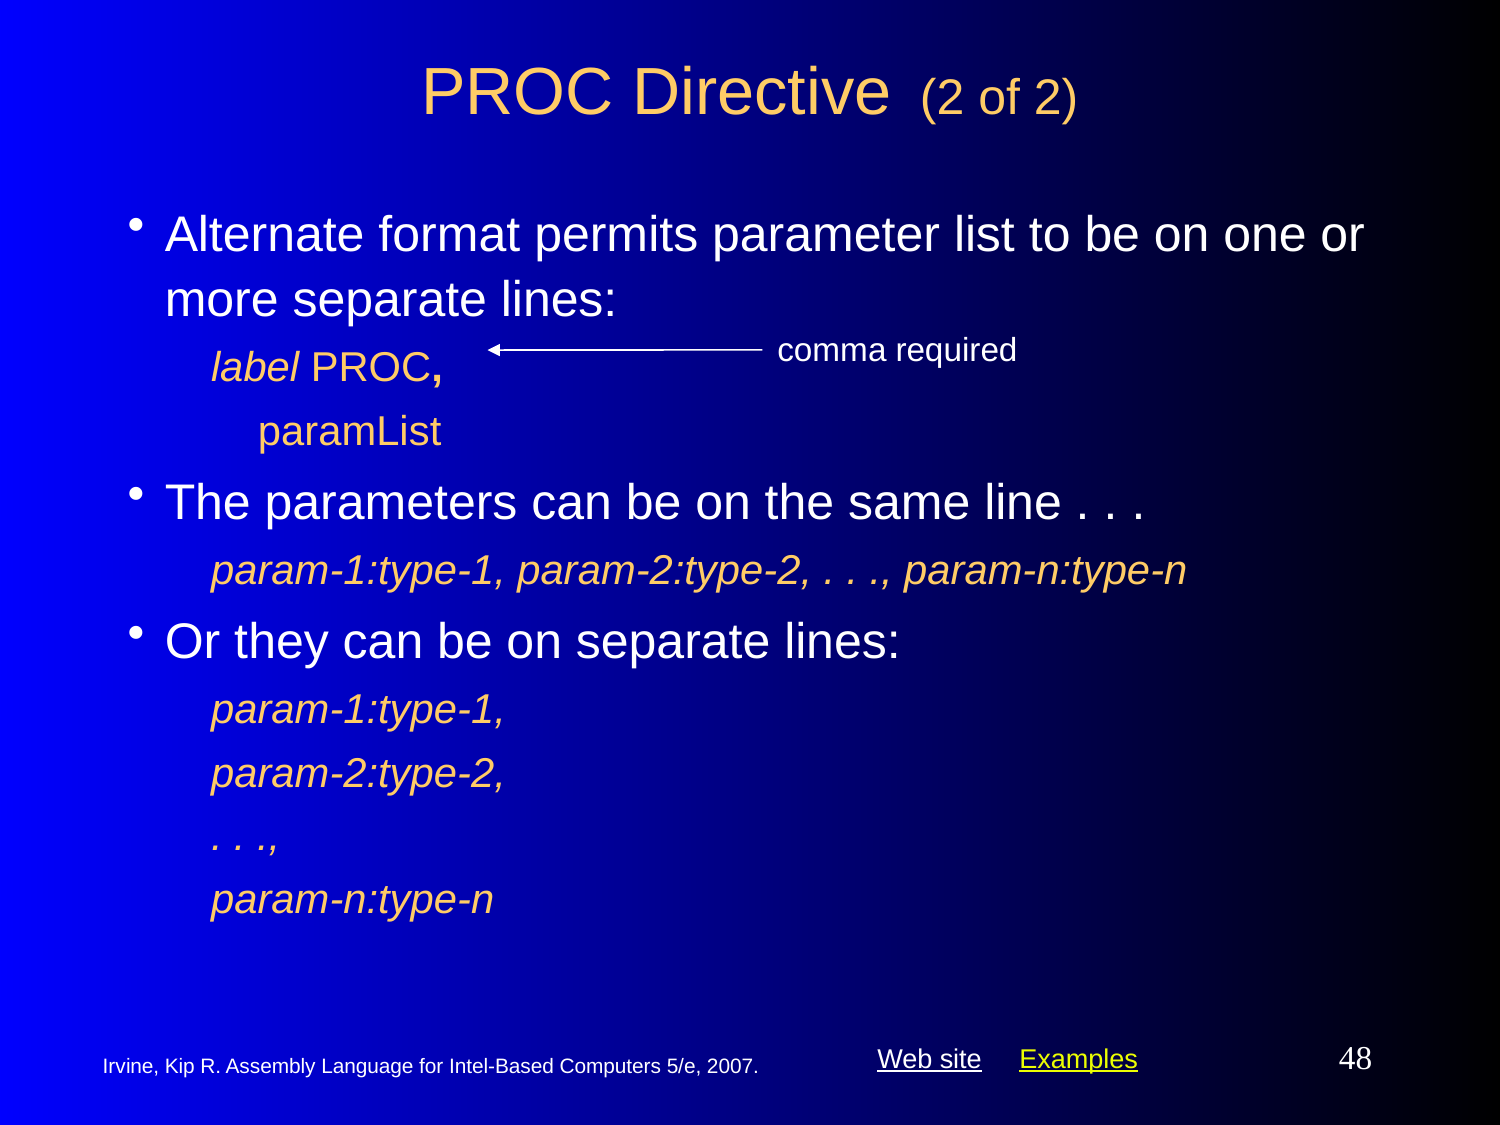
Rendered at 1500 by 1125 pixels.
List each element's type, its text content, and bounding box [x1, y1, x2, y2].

footer Irvine, Kip R. Assembly Language for Intel-Based Computers 5/e, 2007. [87, 1039, 776, 1091]
text_box [487, 343, 762, 357]
slide_number 48 [1224, 1024, 1388, 1088]
list Alternate format permits parameter list to be on one or more separate lines: label PROC, paramList The parameters can be on the same line . . . param-1:type-1, param-2:type-2, . . ., param-n:type-n Or they can be on separate lines: param-1:type-1, param-2:type-2, . . ., param-n:type-n [112, 187, 1388, 988]
text_box comma required [762, 307, 1150, 388]
title PROC Directive (2 of 2) [112, 37, 1388, 138]
